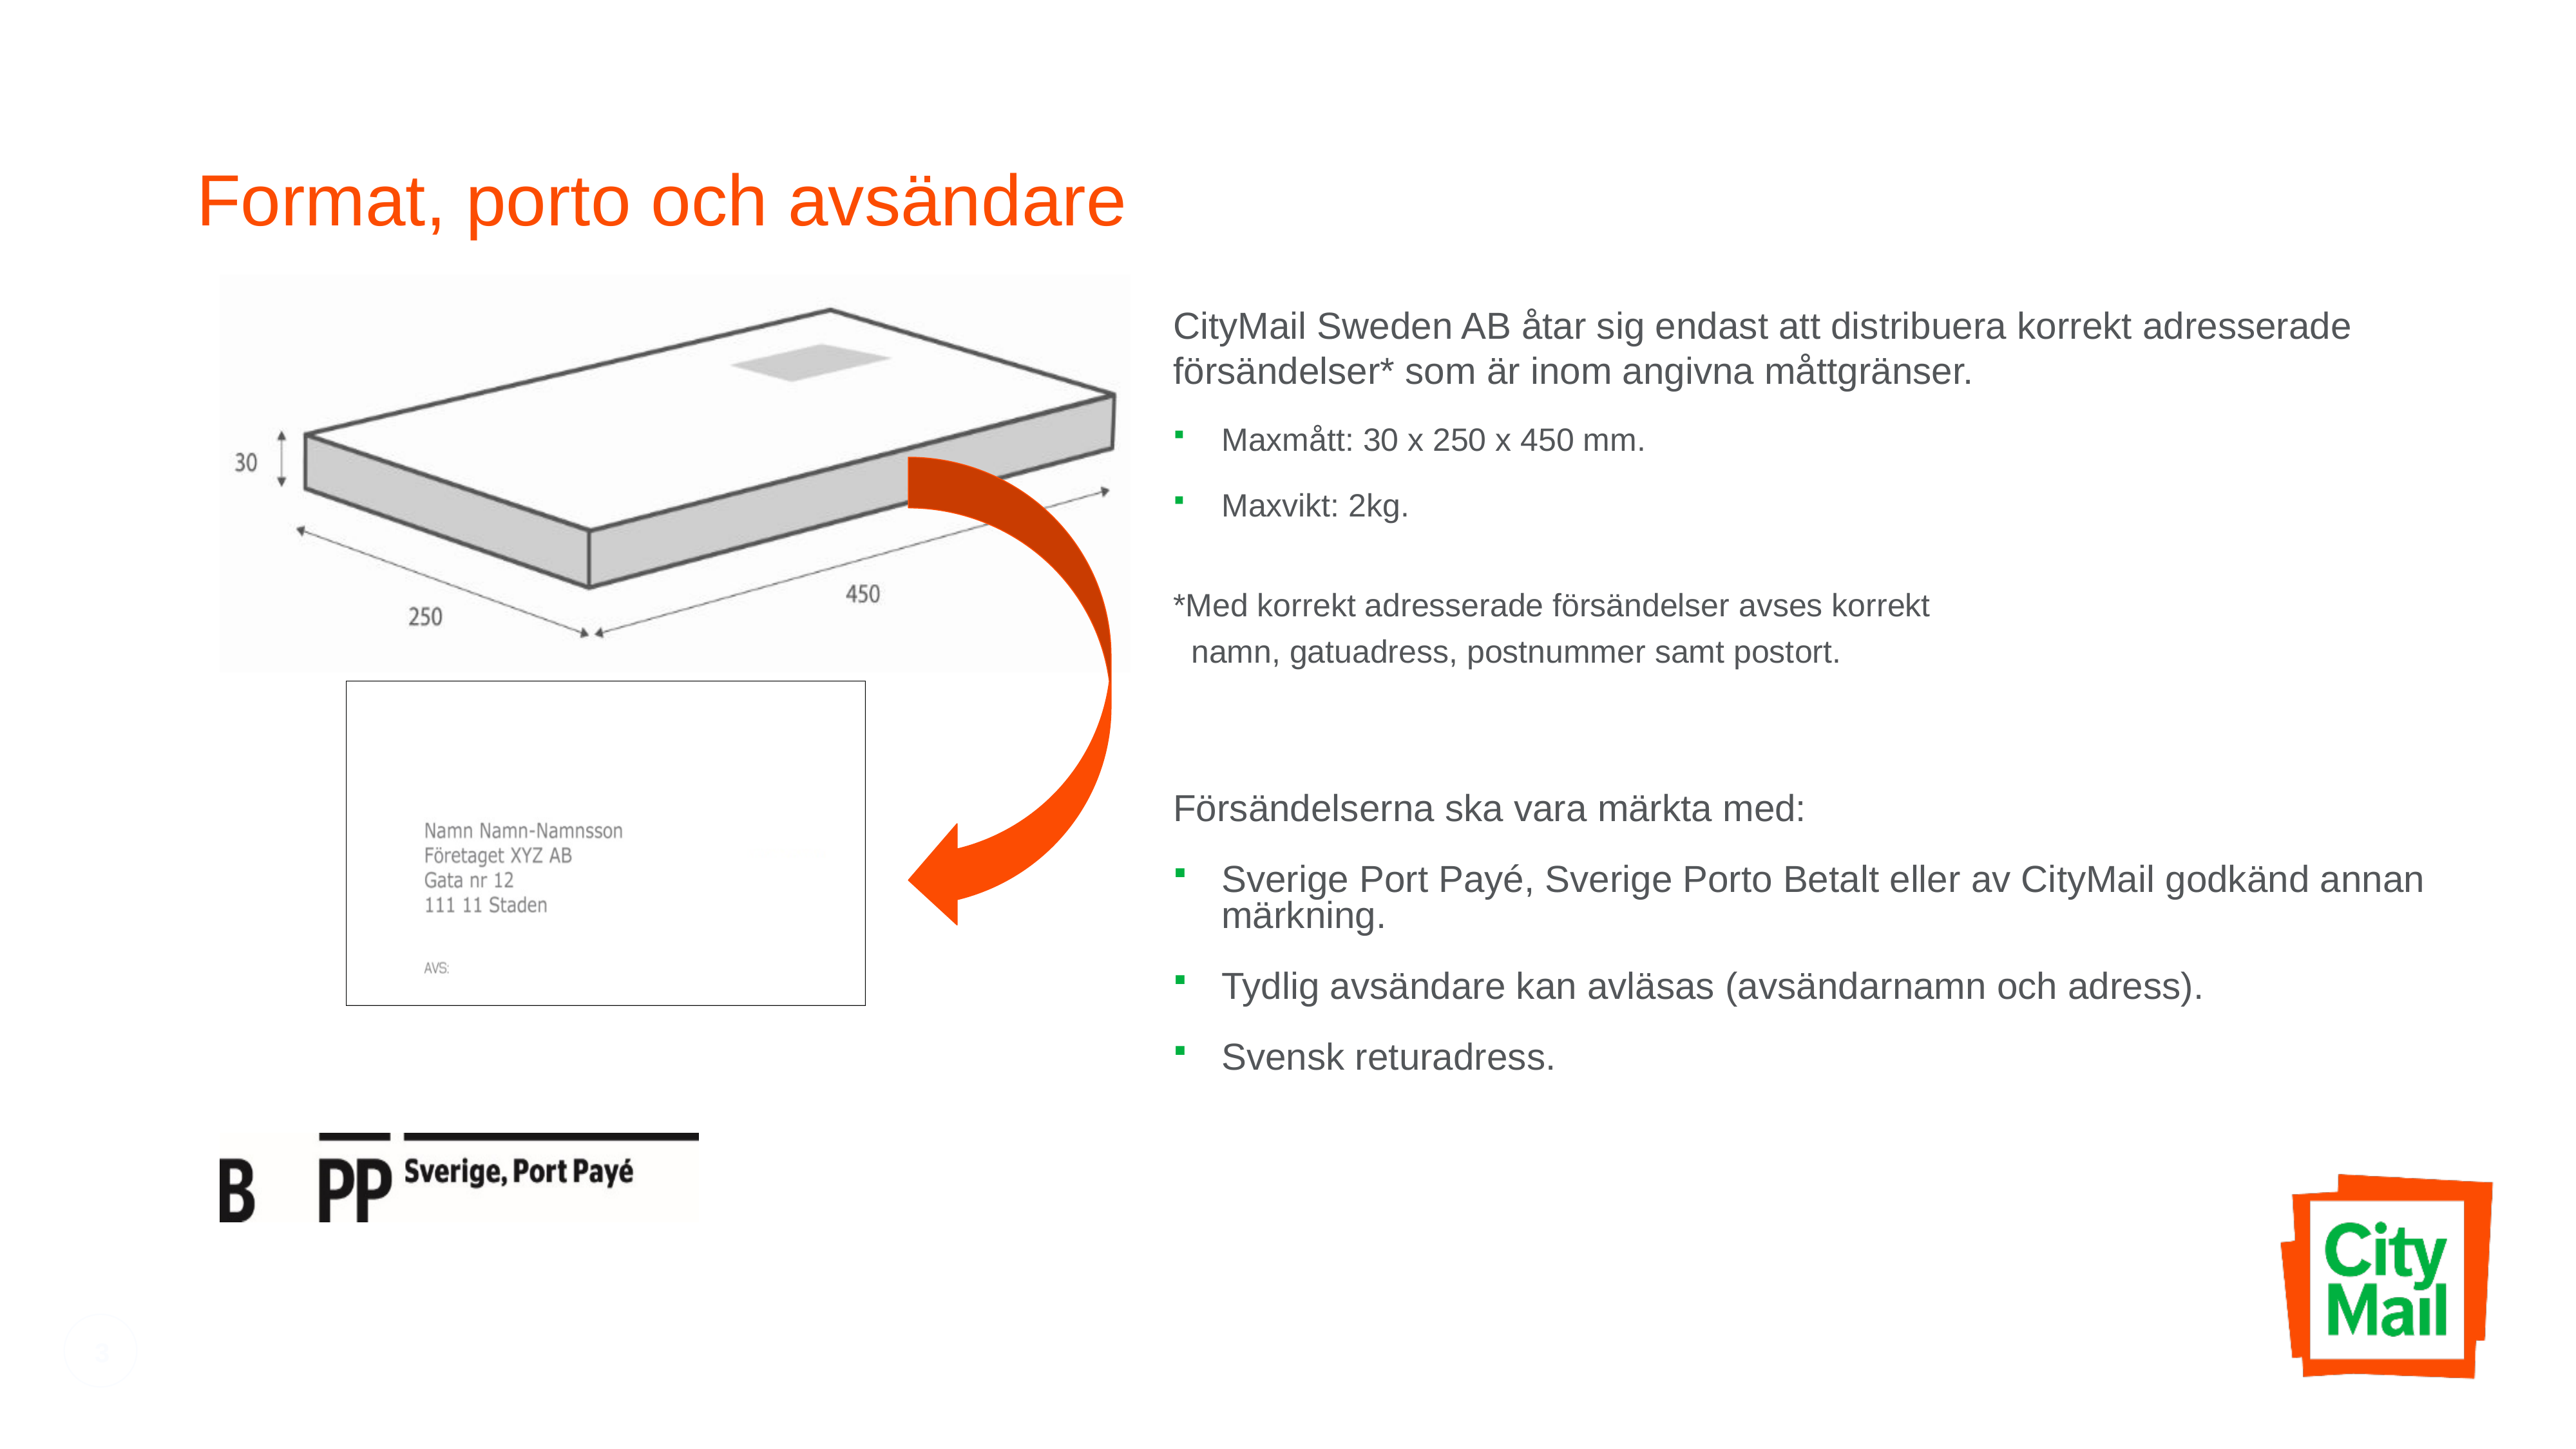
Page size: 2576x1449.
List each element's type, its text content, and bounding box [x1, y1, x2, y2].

list CityMail Sweden AB åtar sig endast att distribuera korrekt adresserade försändelser* som är inom angivna måttgränser. Maxmått: 30 x 250 x 450 mm. Maxvikt: 2kg. *Med korrekt adresserade försändelser avses korrekt namn, gatuadress, postnummer samt postort. Försändelserna ska vara märkta med: Sverige Port Payé, Sverige Porto Betalt eller av CityMail godkänd annan märkning. Tydlig avsändare kan avläsas (avsändarnamn och adress). Svensk returadress. [1154, 292, 2468, 1368]
title Format, porto och avsändare [177, 113, 2258, 292]
picture [220, 274, 1131, 672]
picture [346, 681, 866, 1006]
picture [220, 1133, 699, 1222]
text_box [908, 672, 1111, 925]
picture [2231, 1122, 2544, 1439]
